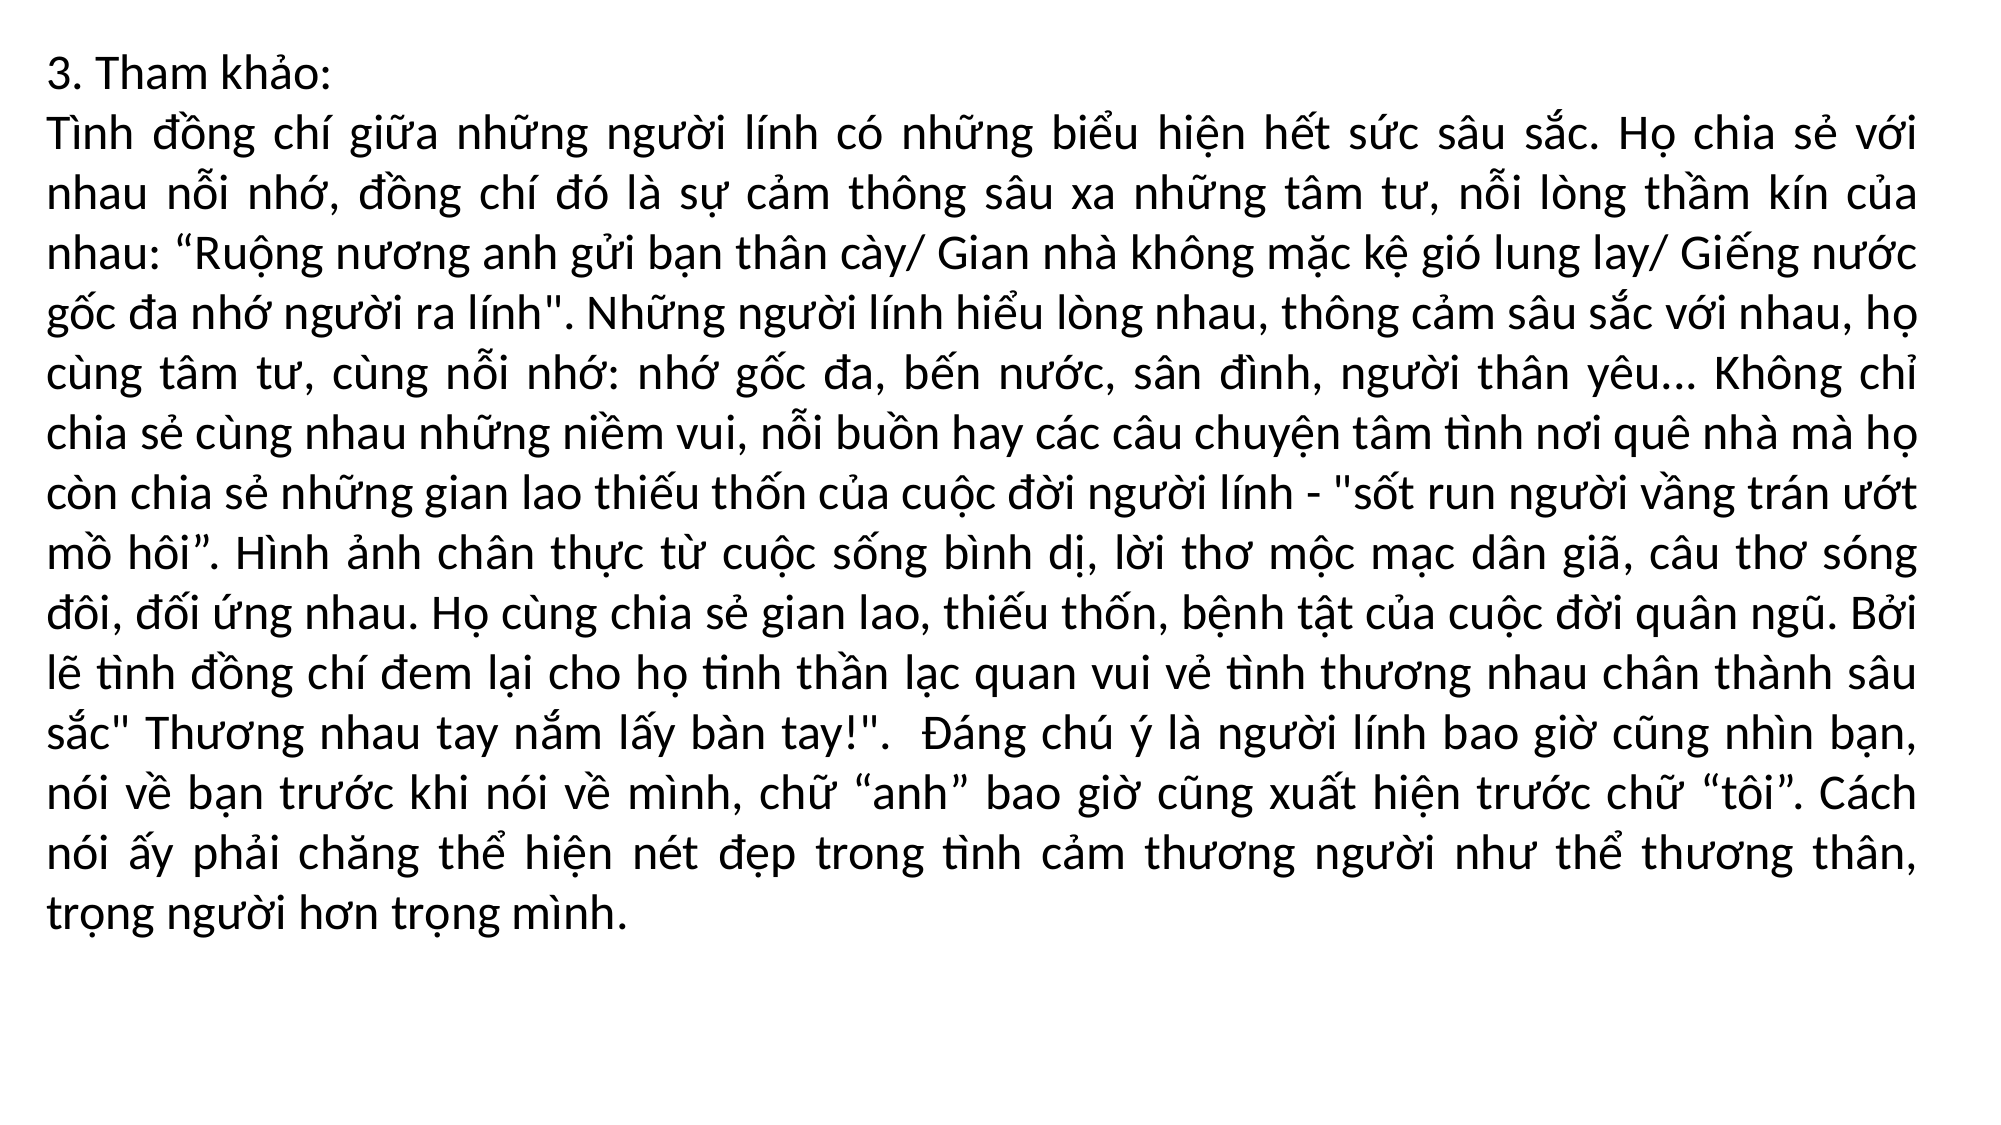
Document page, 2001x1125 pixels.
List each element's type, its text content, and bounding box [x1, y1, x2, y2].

text_box 3. Tham khảo: Tình đồng chí giữa những người lính có những biểu hiện hết sức sâu sắc. Họ chia sẻ với nhau nỗi nhớ, đồng chí đó là sự cảm thông sâu xa những tâm tư, nỗi lòng thầm kín của nhau: “Ruộng nương anh gửi bạn thân cày/ Gian nhà không mặc kệ gió lung lay/ Giếng nước gốc đa nhớ người ra lính". Những người lính hiểu lòng nhau, thông cảm sâu sắc với nhau, họ cùng tâm tư, cùng nỗi nhớ: nhớ gốc đa, bến nước, sân đình, người thân yêu... Không chỉ chia sẻ cùng nhau những niềm vui, nỗi buồn hay các câu chuyện tâm tình nơi quê nhà mà họ còn chia sẻ những gian lao thiếu thốn của cuộc đời người lính - "sốt run người vầng trán ướt mồ hôi”. Hình ảnh chân thực từ cuộc sống bình dị, lời thơ mộc mạc dân giã, câu thơ sóng đôi, đối ứng nhau. Họ cùng chia sẻ gian lao, thiếu thốn, bệnh tật của cuộc đời quân ngũ. Bởi lẽ tình đồng chí đem lại cho họ tinh thần lạc quan vui vẻ tình thương nhau chân thành sâu sắc" Thương nhau tay nắm lấy bàn tay!". Đáng chú ý là người lính bao giờ cũng nhìn bạn, nói về bạn trước khi nói về mình, chữ “anh” bao giờ cũng xuất hiện trước chữ “tôi”. Cách nói ấy phải chăng thể hiện nét đẹp trong tình cảm thương người như thể thương thân, trọng người hơn trọng mình. [31, 32, 1934, 948]
